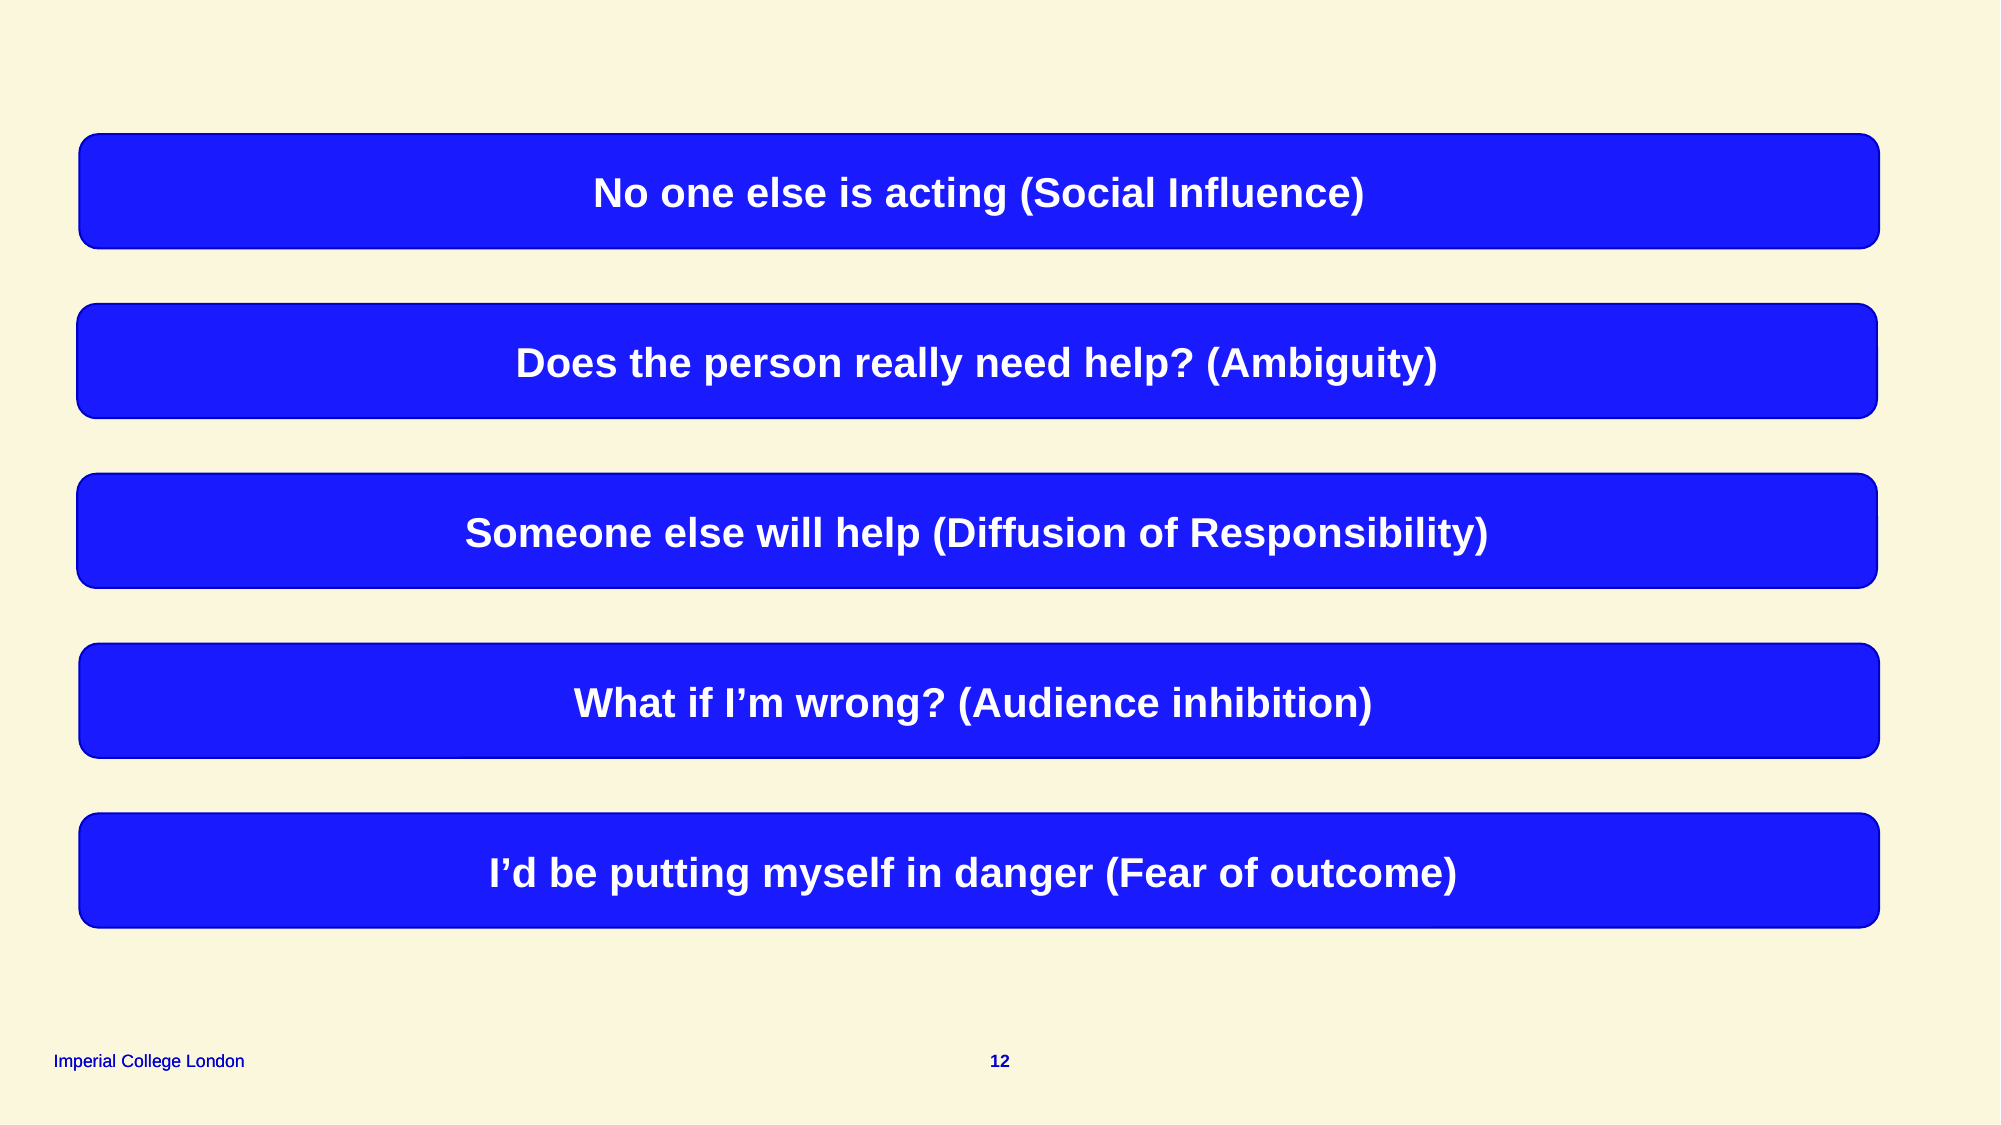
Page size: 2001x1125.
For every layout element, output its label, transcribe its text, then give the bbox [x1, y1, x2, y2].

text_box Someone else will help (Diffusion of Responsibility) [76, 472, 1879, 589]
text_box I’d be putting myself in danger (Fear of outcome) [78, 812, 1881, 929]
text_box What if I’m wrong? (Audience inhibition) [78, 642, 1881, 759]
text_box No one else is acting (Social Influence) [78, 133, 1881, 250]
text_box Does the person really need help? (Ambiguity) [76, 302, 1879, 420]
slide_number 12 [973, 1048, 1027, 1072]
